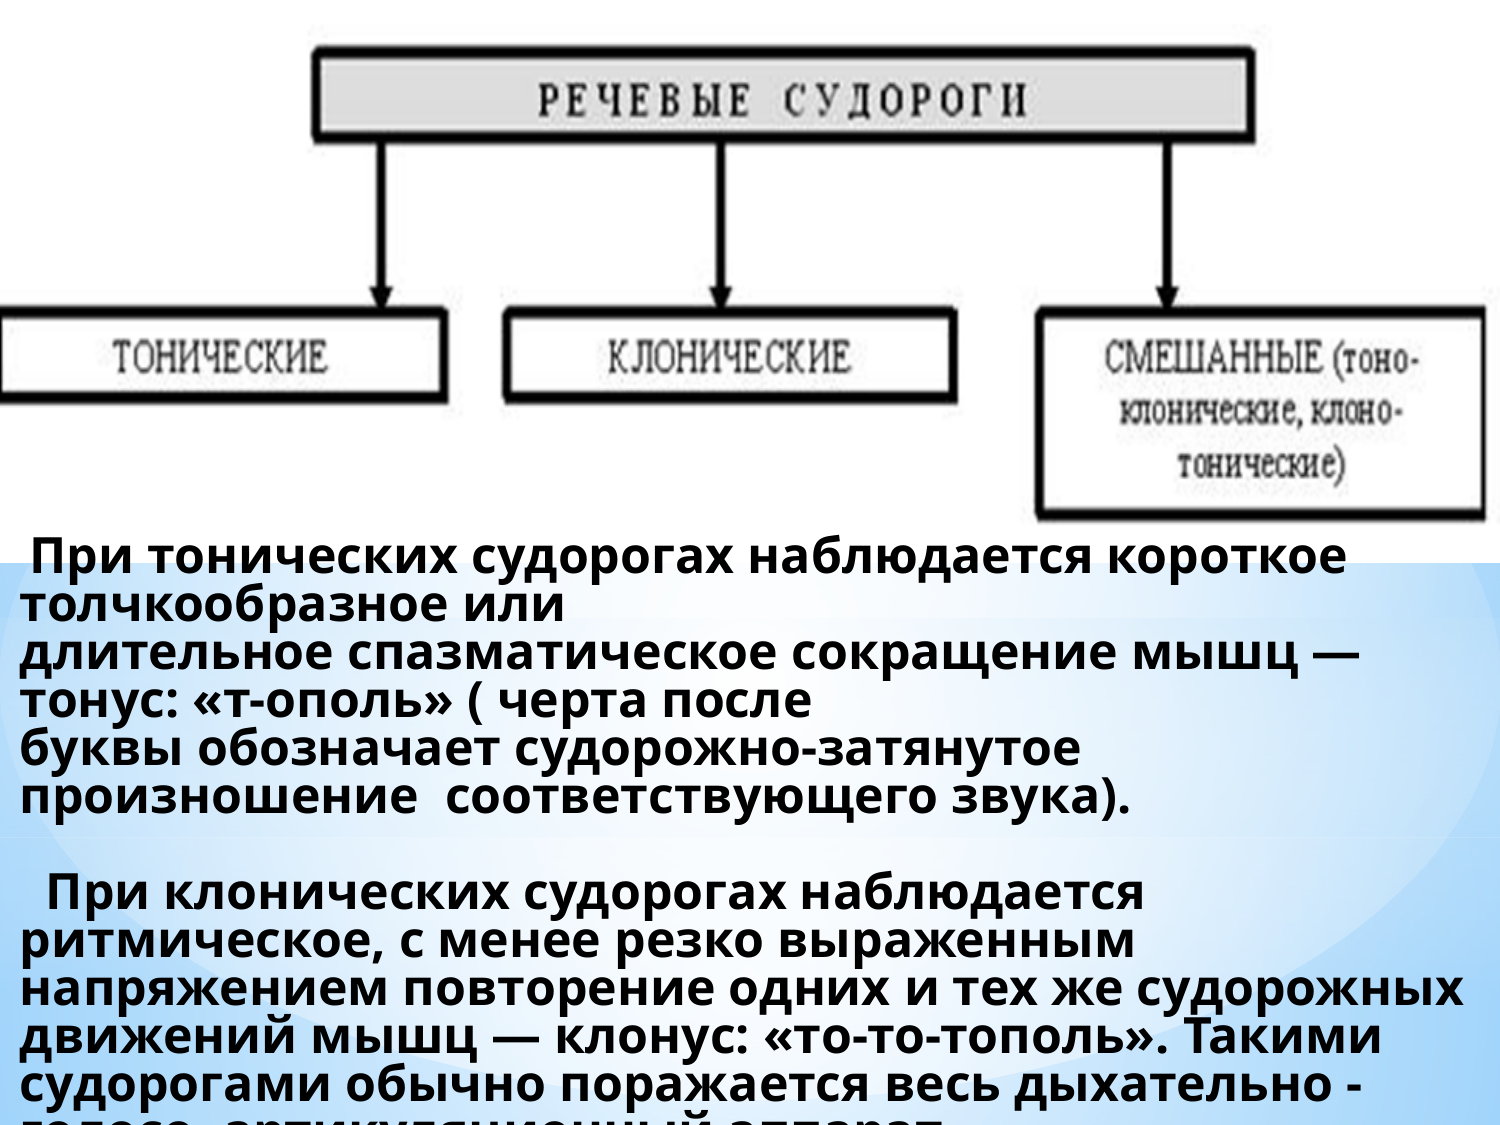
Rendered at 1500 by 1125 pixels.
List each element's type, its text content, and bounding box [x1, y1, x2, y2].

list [0, 0, 1500, 563]
text_box При тонических судорогах наблюдается короткое толчкообразное или длительное спазматическое сокращение мышц — тонус: «т-ополь» ( черта после буквы обозначает судорожно-затянутое произношение соответствующего звука). При клонических судорогах наблюдается ритмическое, с менее резко выраженным напряжением повторение одних и тех же судорожных движений мышц — клонус: «то-то-тополь». Такими судорогами обычно поражается весь дыхательно -голосо- артикуляционный аппарат. [5, 571, 1500, 1125]
